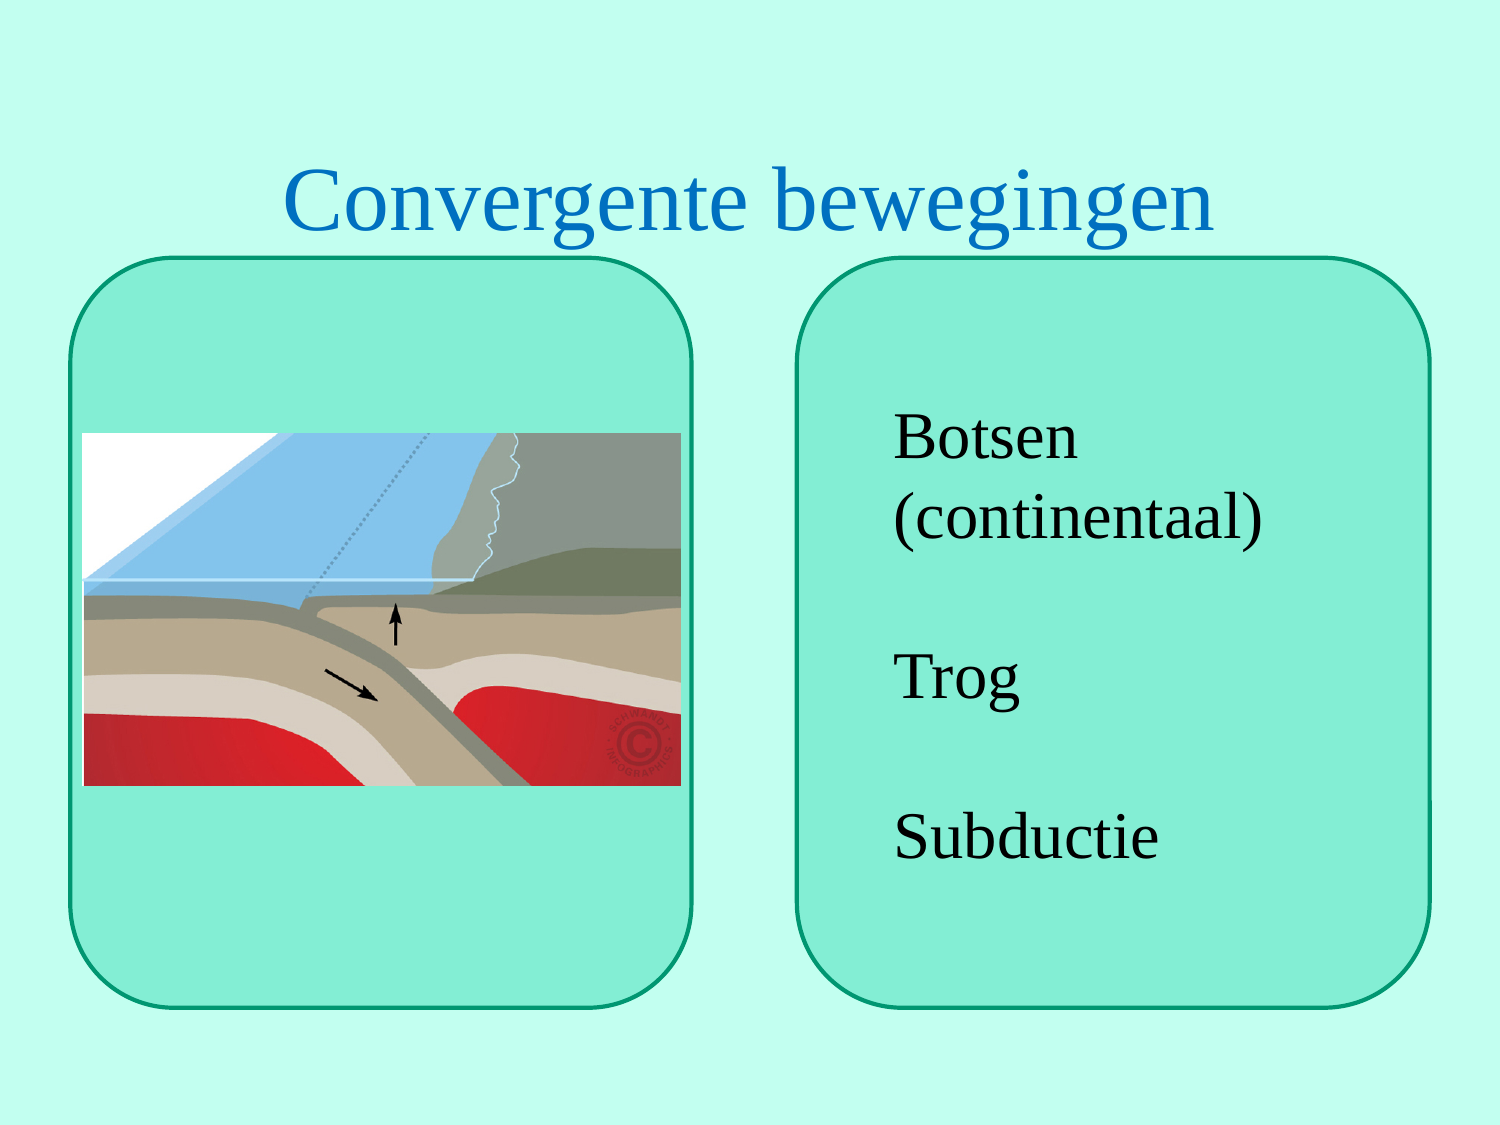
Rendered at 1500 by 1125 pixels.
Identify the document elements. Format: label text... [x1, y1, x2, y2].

picture [81, 433, 681, 786]
text_box [794, 255, 1432, 1010]
title Convergente bewegingen [112, 99, 1388, 288]
text_box [68, 255, 694, 1010]
text_box Botsen (continentaal) Trog Subductie [878, 304, 1360, 959]
